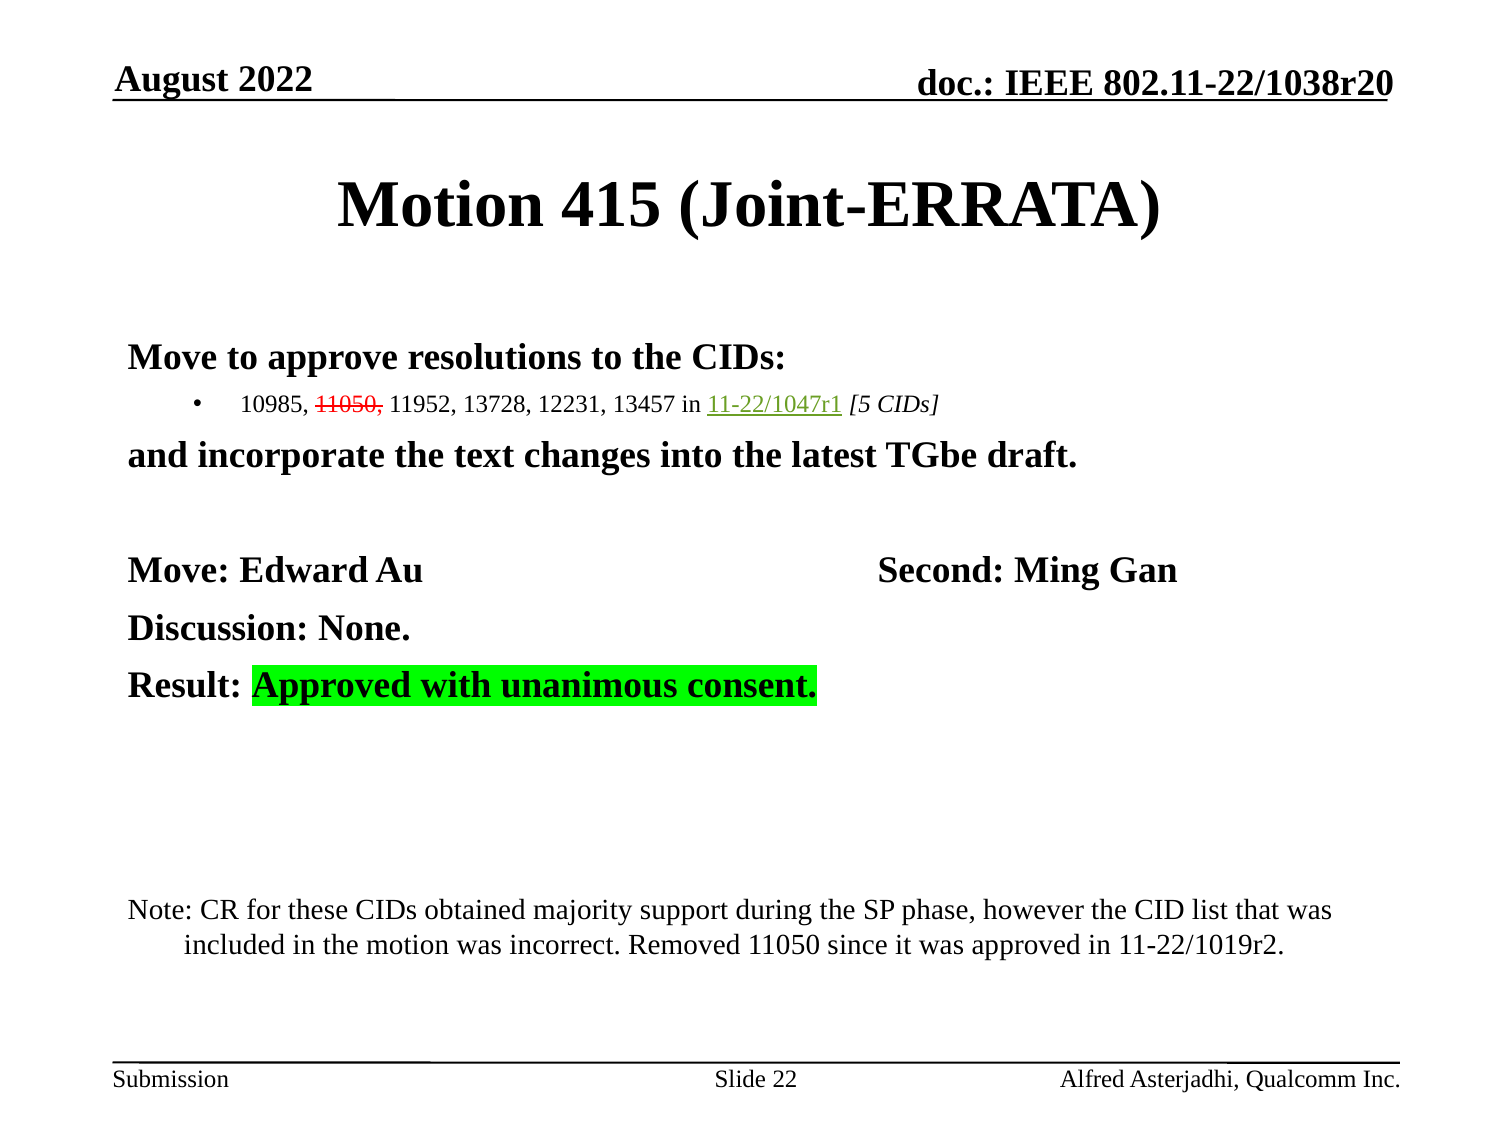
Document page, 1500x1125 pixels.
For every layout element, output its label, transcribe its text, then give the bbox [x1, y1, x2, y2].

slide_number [114, 54, 423, 100]
title Motion 415 (Joint-ERRATA) [112, 112, 1388, 288]
slide_number Slide 22 [712, 1061, 800, 1123]
list Move to approve resolutions to the CIDs: 10985, 11050, 11952, 13728, 12231, 13457 in 11-22/1047r1 [5 CIDs] and incorporate the text changes into the latest TGbe draft. Move: Edward Au Second: Ming Gan Discussion: None. Result: Approved with unanimous consent. Note: CR for these CIDs obtained majority support during the SP phase, however the CID list that was included in the motion was incorrect. Removed 11050 since it was approved in 11-22/1019r2. [112, 324, 1388, 1063]
footer Alfred Asterjadhi, Qualcomm Inc. [878, 1061, 1402, 1093]
